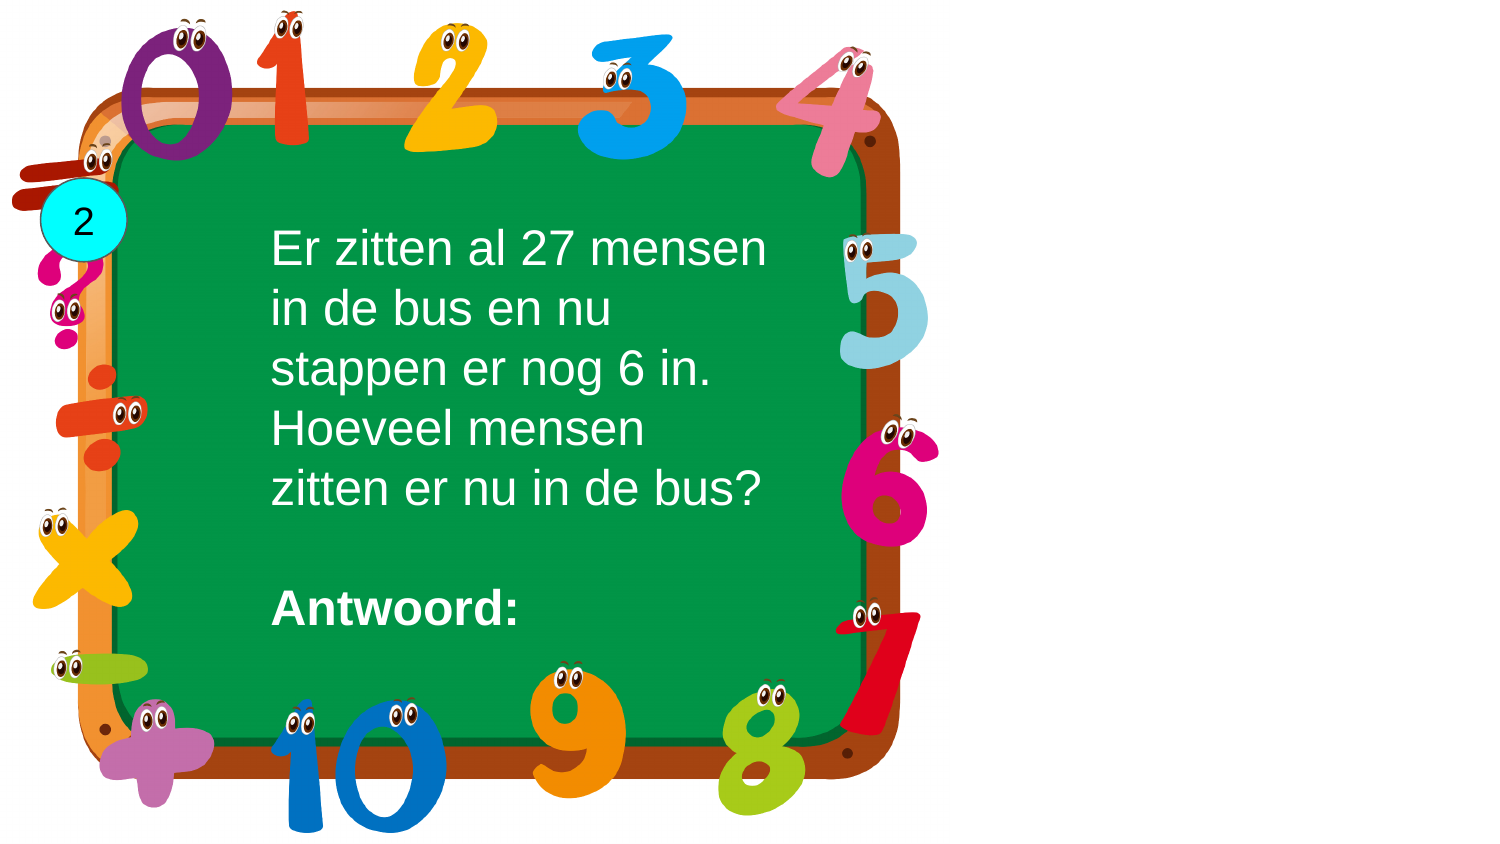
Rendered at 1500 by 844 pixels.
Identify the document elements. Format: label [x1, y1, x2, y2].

picture [0, 0, 951, 844]
